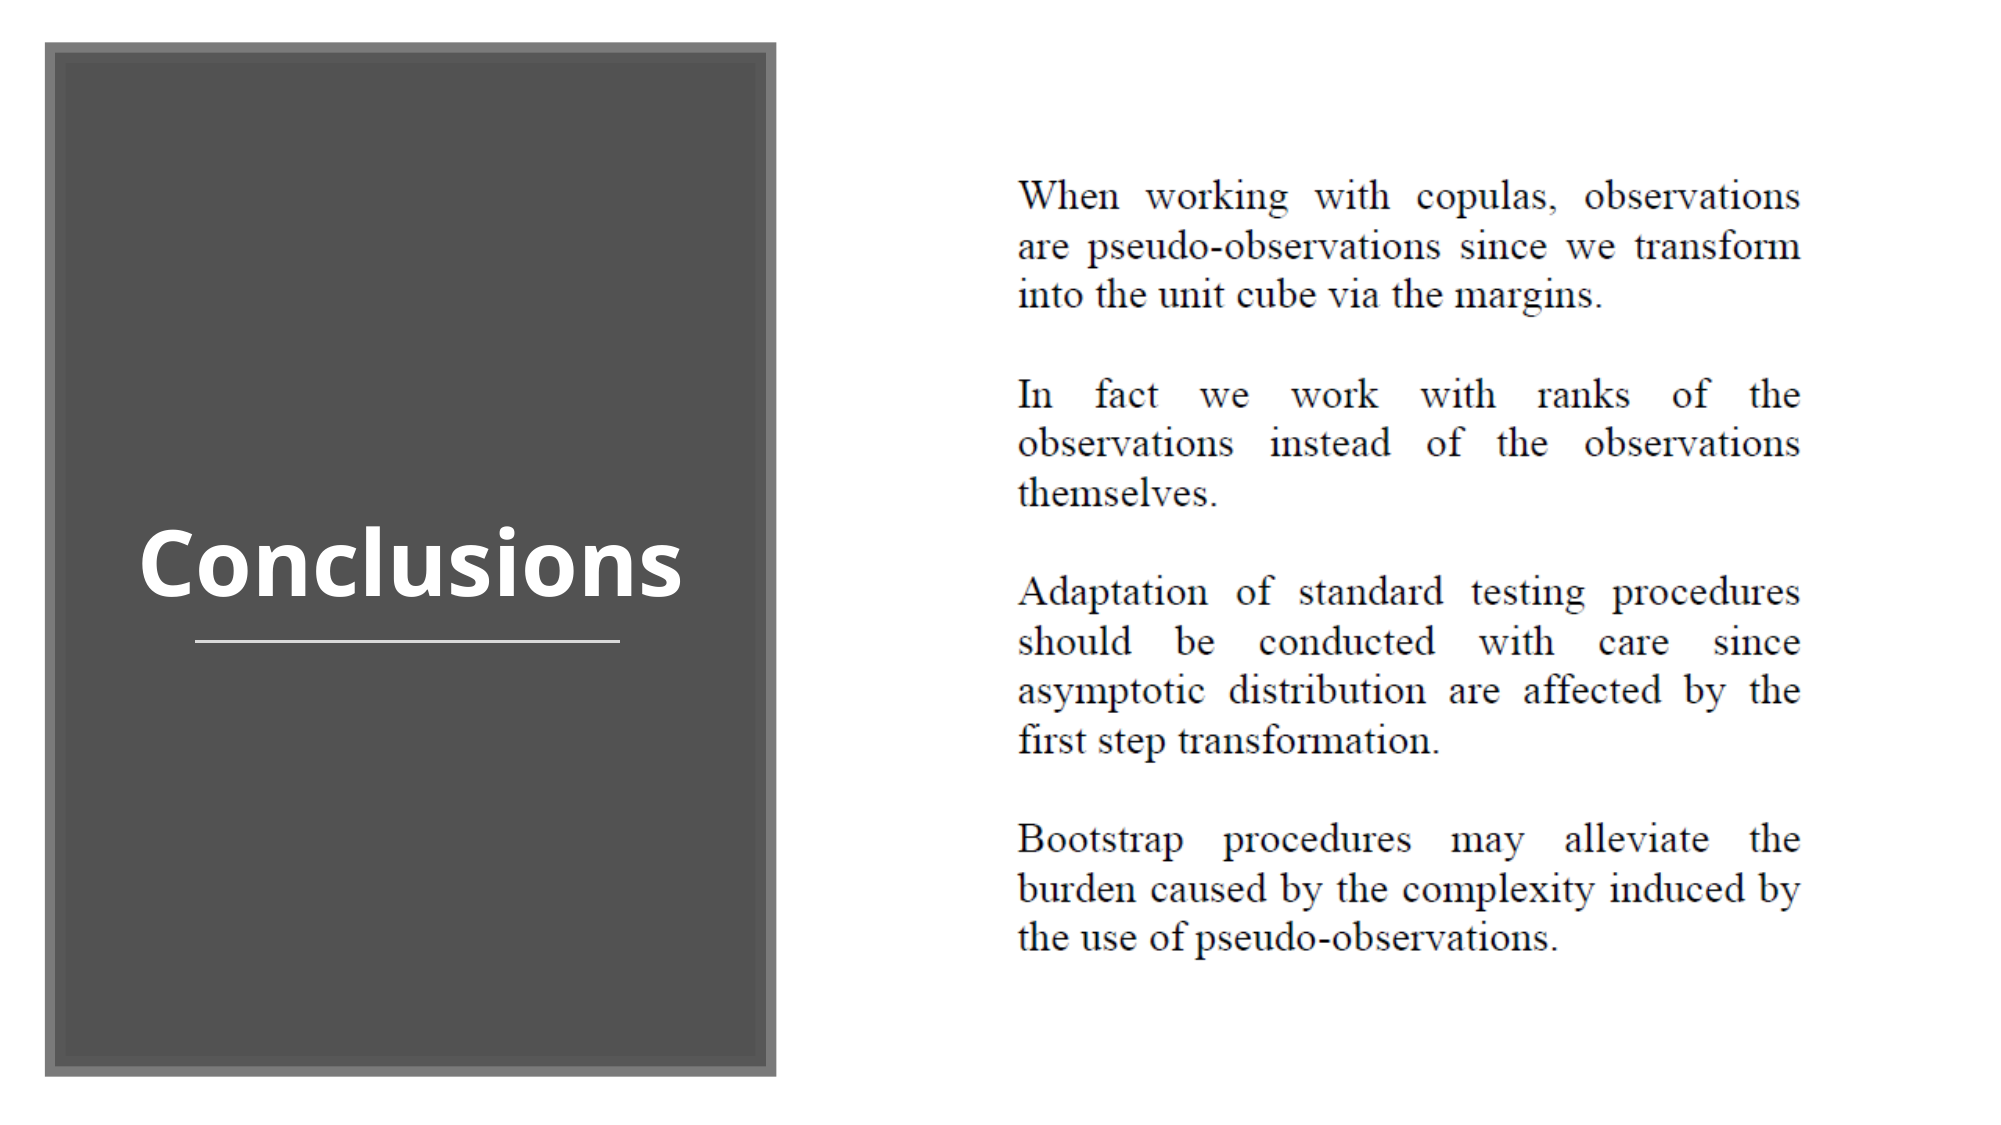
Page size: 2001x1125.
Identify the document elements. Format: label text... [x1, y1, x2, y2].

picture [999, 156, 1866, 968]
title Conclusions [110, 149, 711, 624]
text_box [54, 52, 767, 1067]
